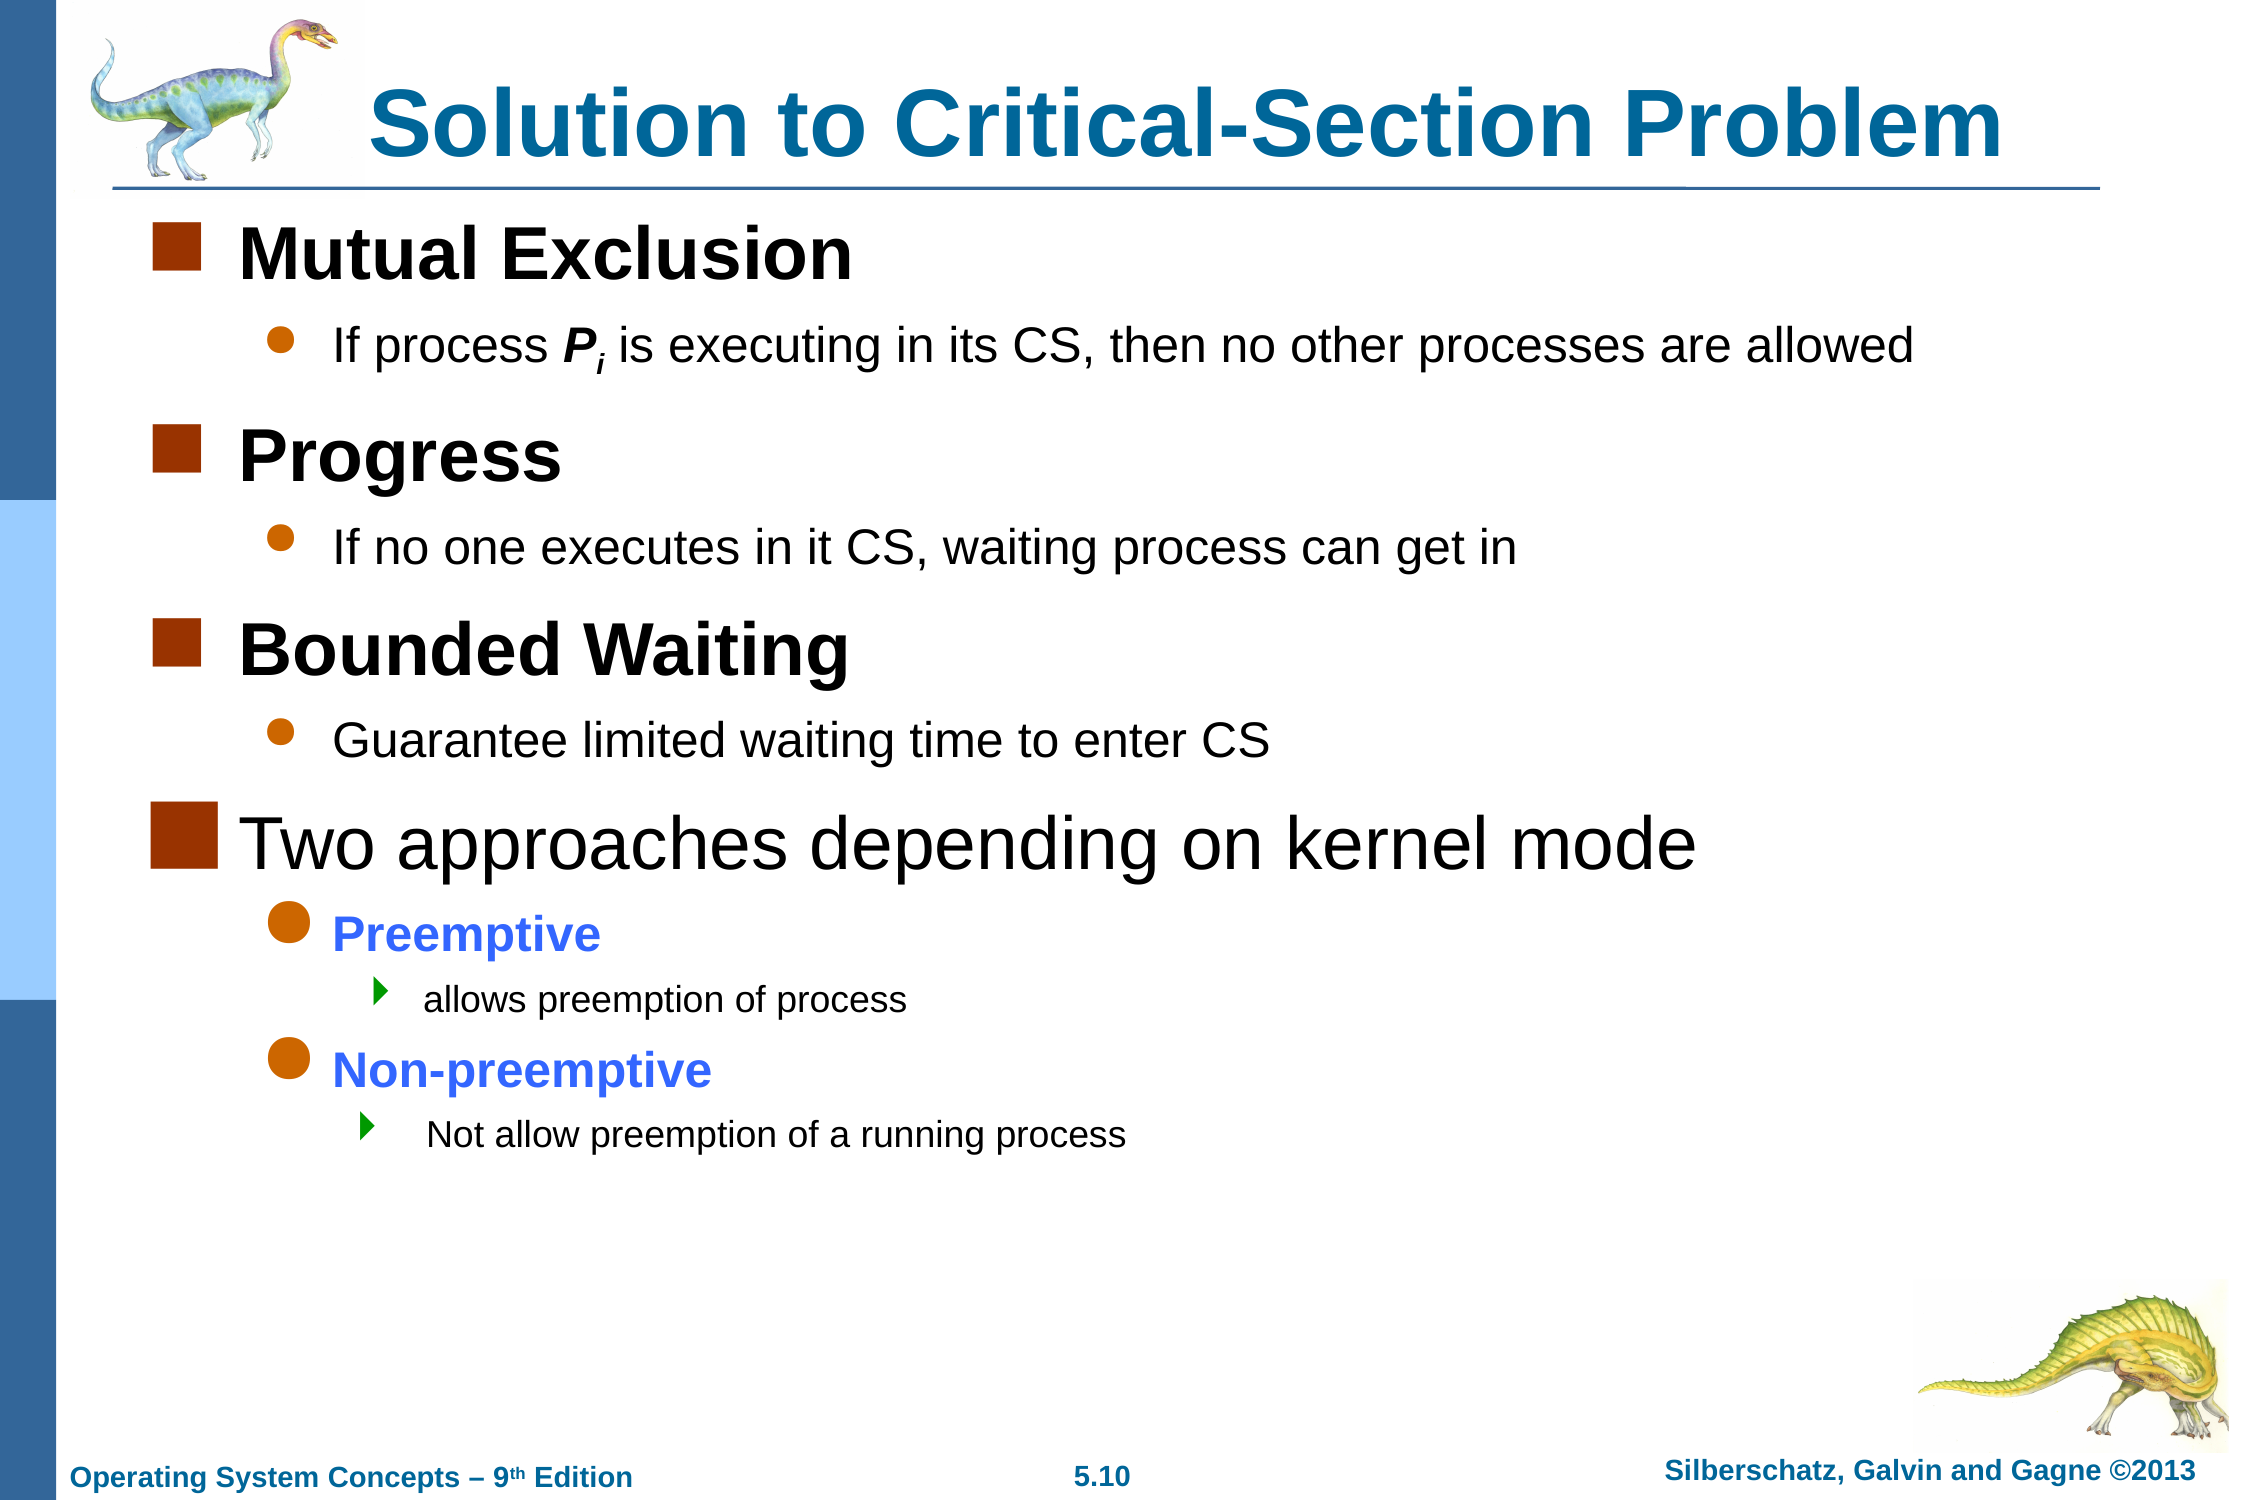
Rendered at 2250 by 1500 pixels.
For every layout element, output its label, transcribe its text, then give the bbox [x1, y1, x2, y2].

title Solution to Critical-Section Problem [236, 60, 2138, 187]
picture [1913, 1279, 2229, 1453]
list Mutual Exclusion If process Pi is executing in its CS, then no other processes are allowed Progress If no one executes in it CS, waiting process can get in Bounded Waiting Guarantee limited waiting time to enter CS Two approaches depending on kernel mode Preemptive allows preemption of process Non-preemptive Not allow preemption of a running process [137, 193, 2078, 1343]
picture [70, 0, 365, 199]
